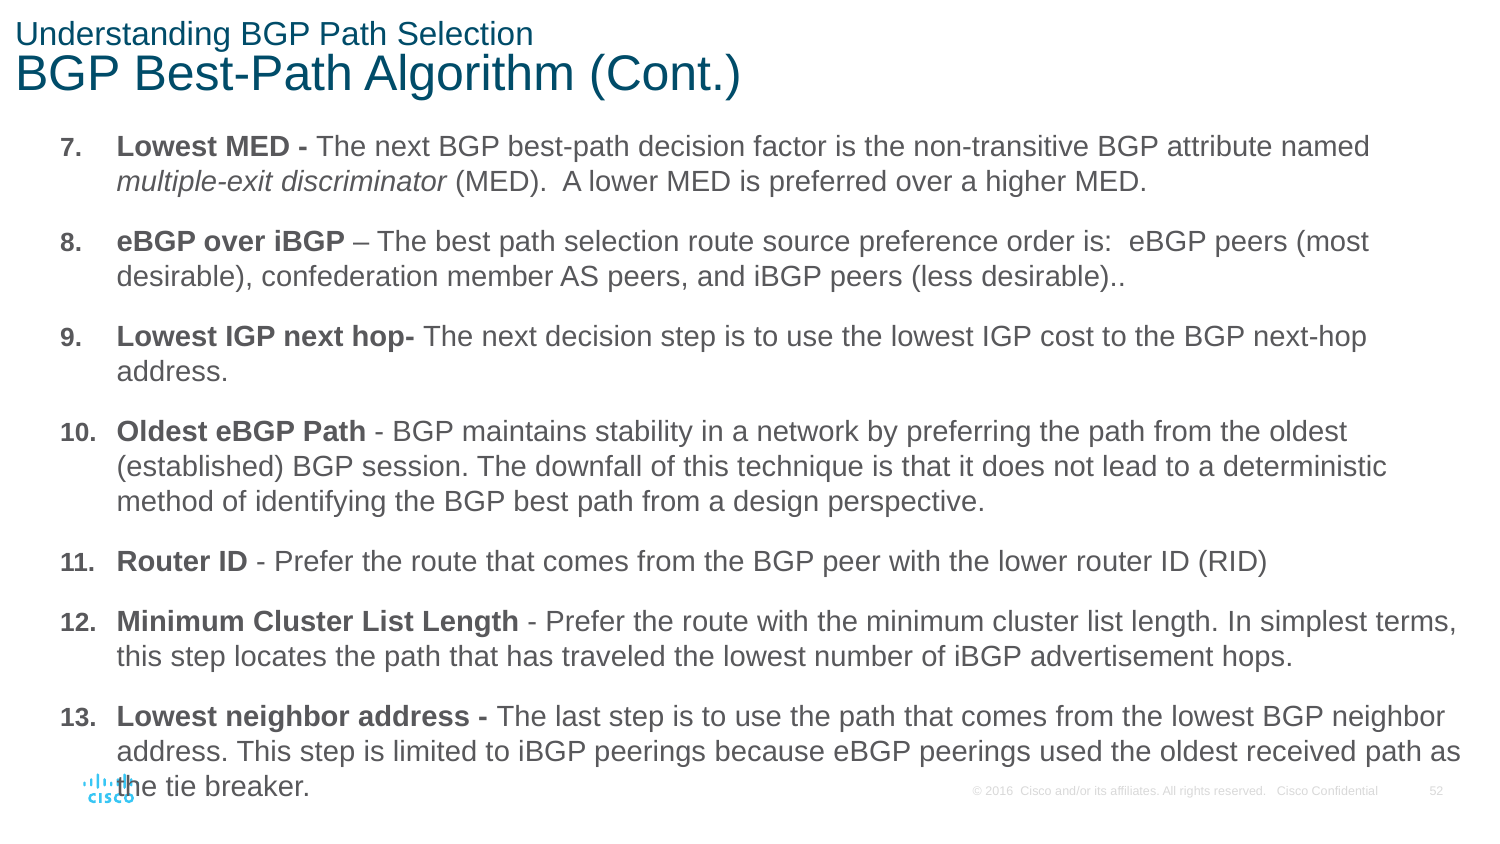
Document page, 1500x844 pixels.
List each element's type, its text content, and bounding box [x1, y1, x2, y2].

title Understanding BGP Path Selection BGP Best-Path Algorithm (Cont.) [0, 0, 1369, 121]
text_box Lowest MED - The next BGP best-path decision factor is the non-transitive BGP attribute named multiple-exit discriminator (MED). A lower MED is preferred over a higher MED. eBGP over iBGP – The best path selection route source preference order is: eBGP peers (most desirable), confederation member AS peers, and iBGP peers (less desirable).. Lowest IGP next hop- The next decision step is to use the lowest IGP cost to the BGP next-hop address. Oldest eBGP Path - BGP maintains stability in a network by preferring the path from the oldest (established) BGP session. The downfall of this technique is that it does not lead to a deterministic method of identifying the BGP best path from a design perspective. Router ID - Prefer the route that comes from the BGP peer with the lower router ID (RID) Minimum Cluster List Length - Prefer the route with the minimum cluster list length. In simplest terms, this step locates the path that has traveled the lowest number of iBGP advertisement hops. Lowest neighbor address - The last step is to use the path that comes from the lowest BGP neighbor address. This step is limited to iBGP peerings because eBGP peerings used the oldest received path as the tie breaker. [45, 120, 1500, 798]
